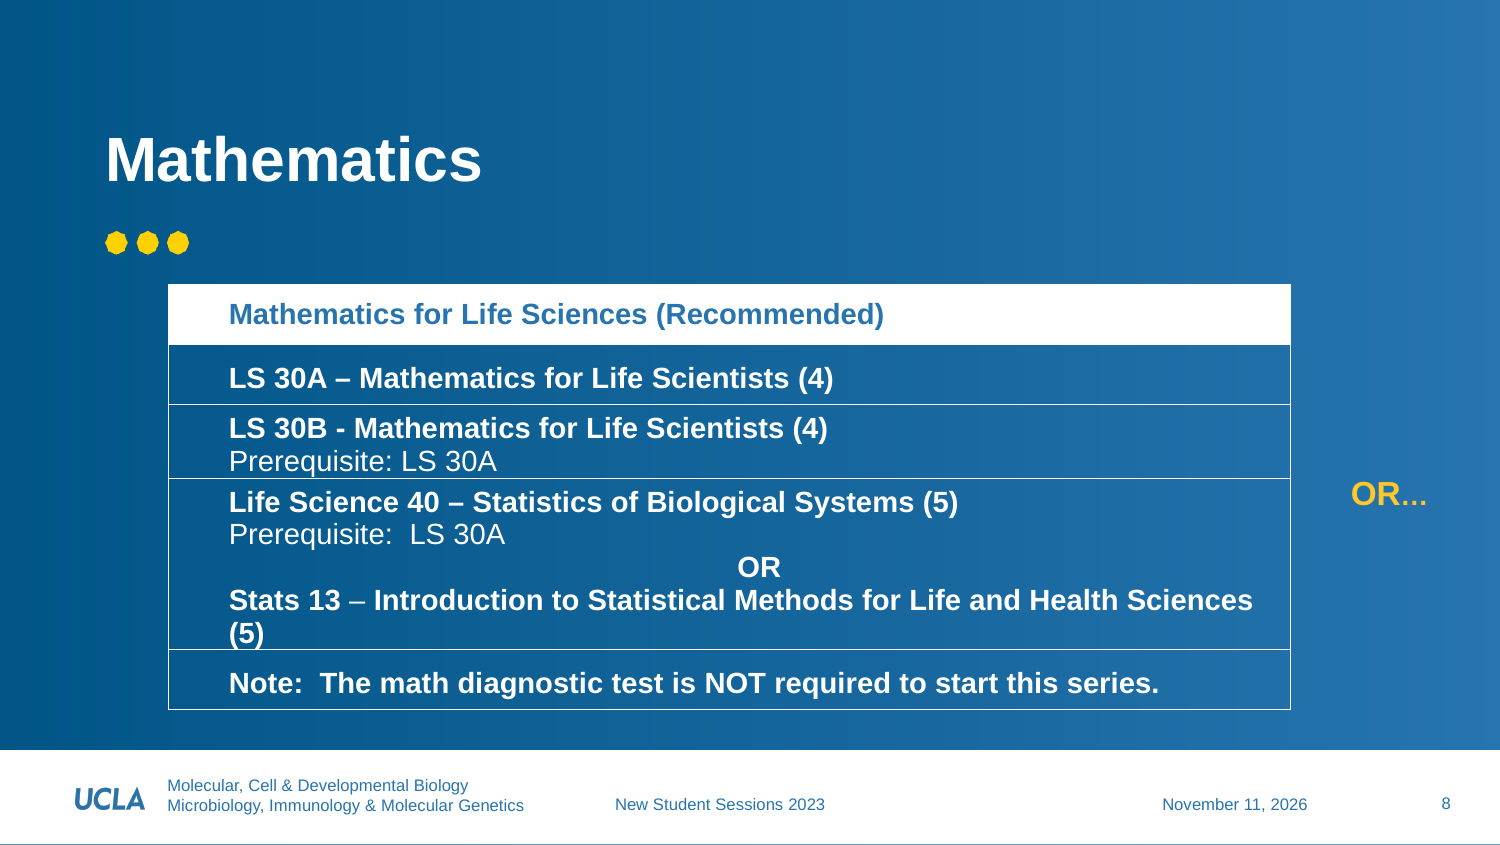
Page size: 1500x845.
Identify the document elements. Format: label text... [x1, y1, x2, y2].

table_cell Note: The math diagnostic test is NOT required to start this series. [169, 650, 1290, 709]
picture [75, 787, 145, 810]
table_cell LS 30B - Mathematics for Life Scientists (4) Prerequisite: LS 30A [169, 405, 1290, 478]
table_header Mathematics for Life Sciences (Recommended) [169, 285, 1290, 345]
picture [105, 230, 189, 255]
title Mathematics [90, 120, 1290, 205]
text_box OR… [1275, 472, 1429, 513]
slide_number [1097, 791, 1323, 816]
slide_number 8 [1334, 791, 1466, 815]
table_cell Life Science 40 – Statistics of Biological Systems (5) Prerequisite: LS 30A OR Stats 13 – Introduction to Statistical Methods for Life and Health Sciences (5) [169, 479, 1290, 649]
table_cell LS 30A – Mathematics for Life Scientists (4) [169, 345, 1290, 404]
